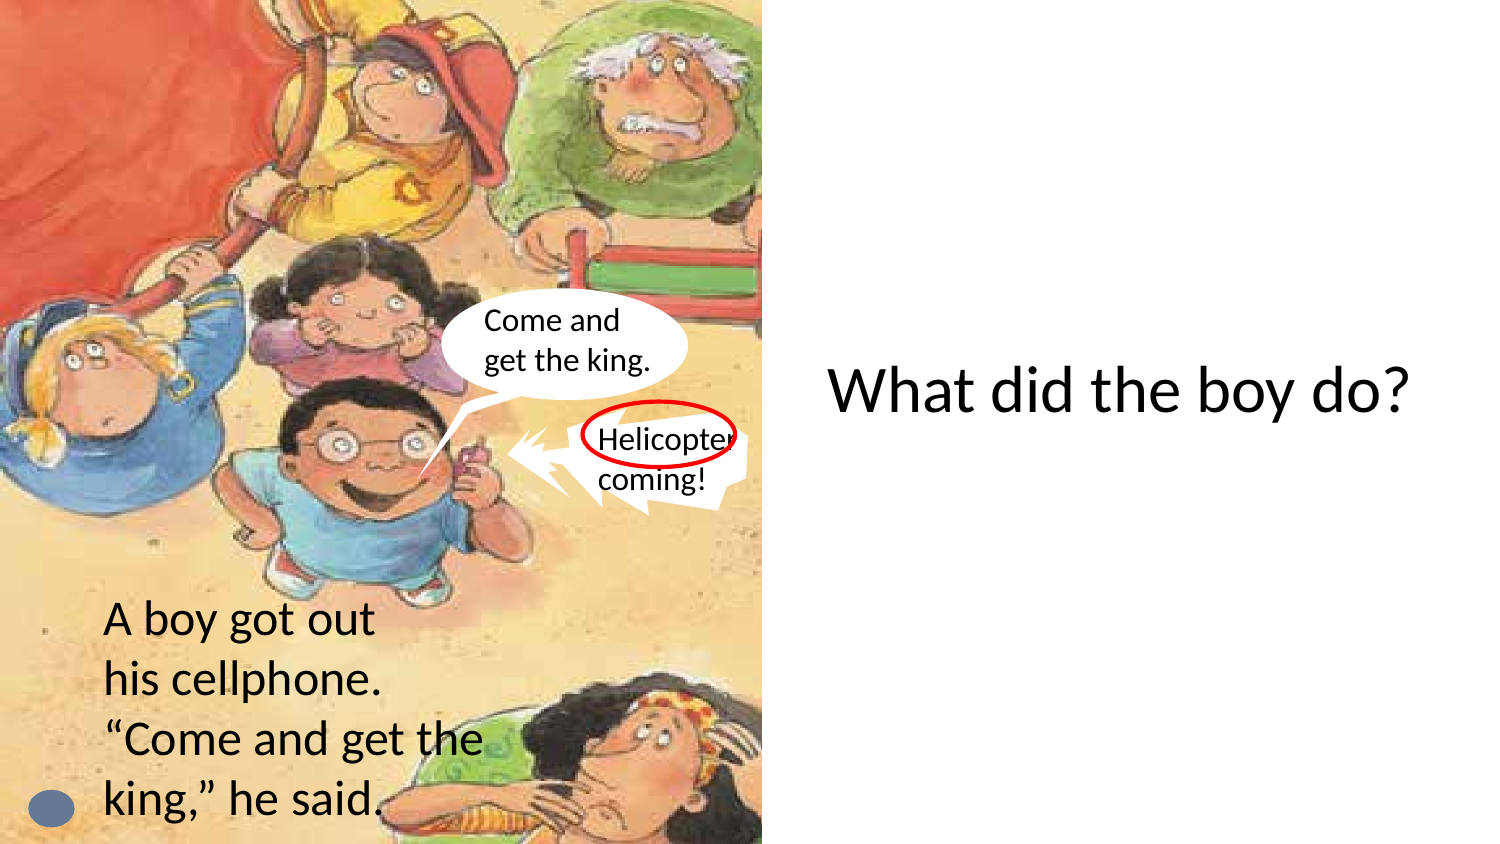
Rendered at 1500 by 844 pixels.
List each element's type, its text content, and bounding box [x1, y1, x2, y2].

text_box What did the boy do? [812, 338, 1428, 434]
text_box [0, 0, 762, 844]
